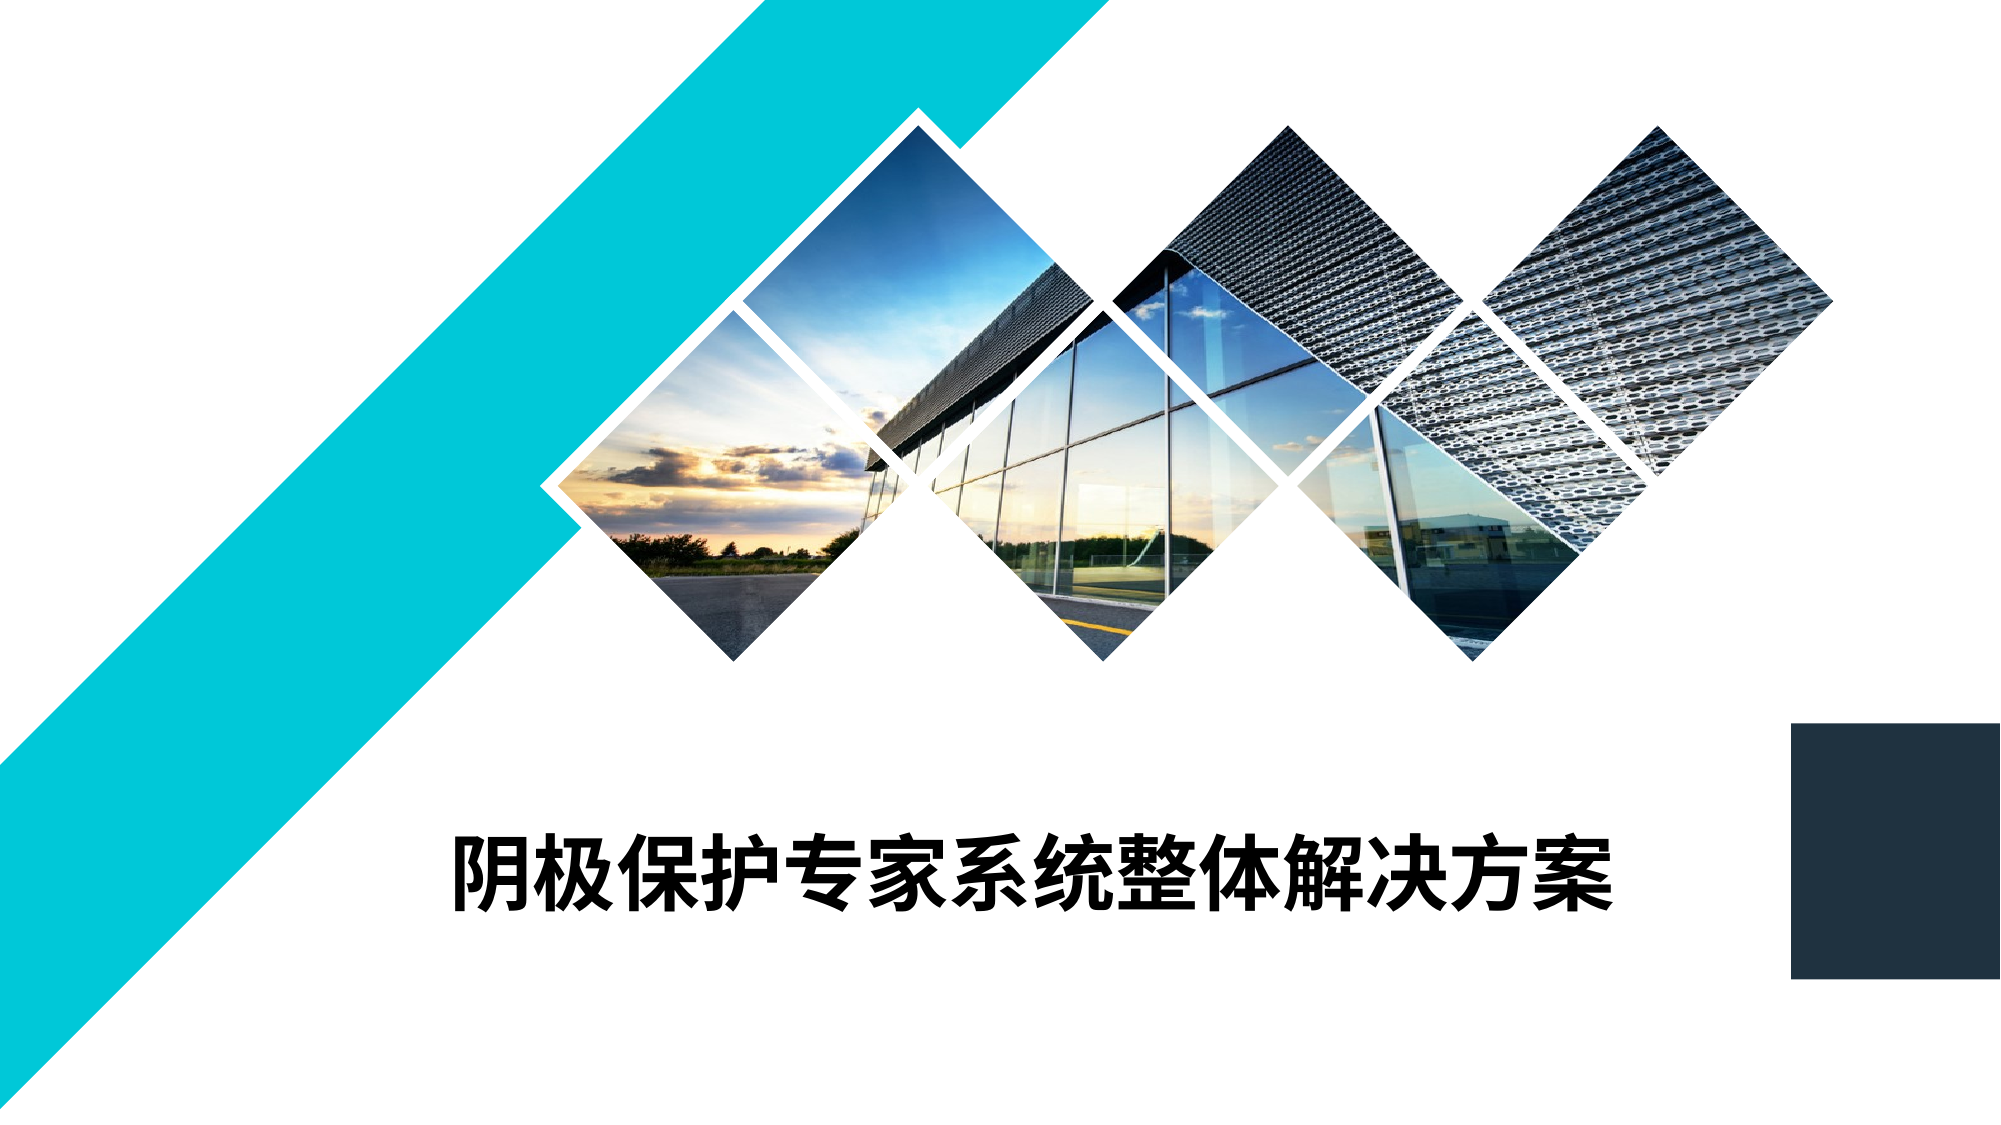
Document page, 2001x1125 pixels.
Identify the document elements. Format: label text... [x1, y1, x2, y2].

picture [1483, 126, 1832, 476]
picture [1113, 127, 1463, 476]
picture [559, 311, 908, 661]
picture [929, 311, 1278, 660]
picture [744, 126, 1093, 476]
text_box 阴极保护专家系统整体解决方案 [435, 825, 1763, 1038]
picture [1298, 311, 1647, 661]
